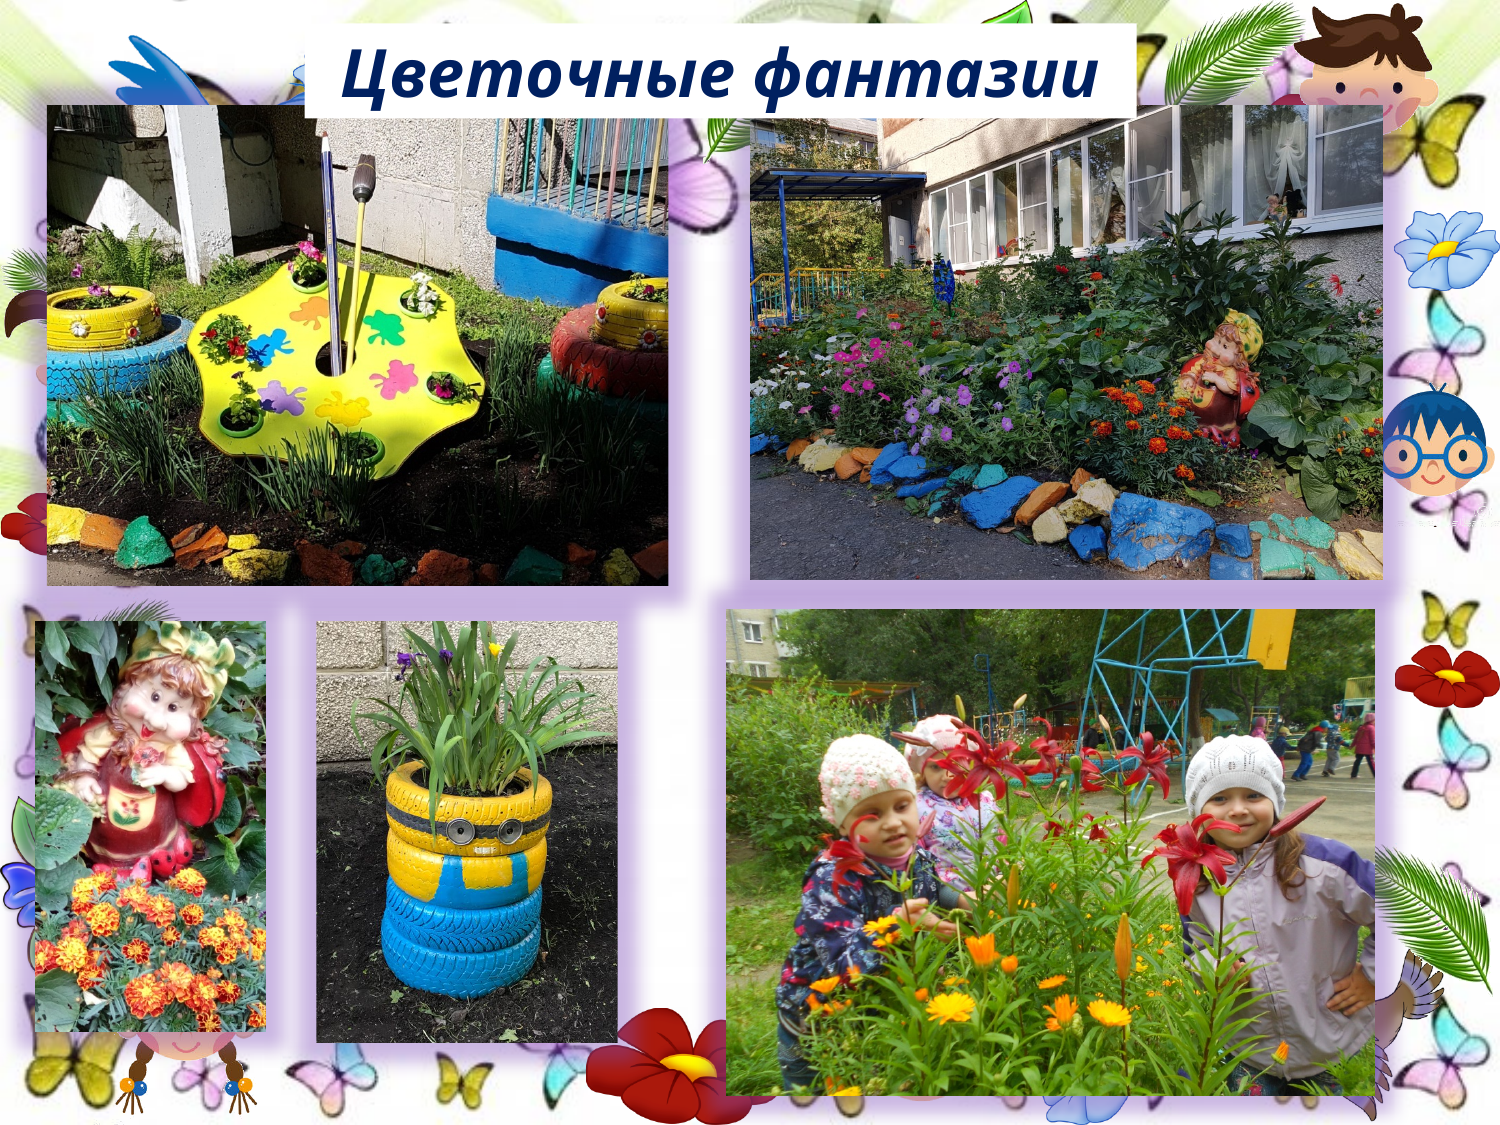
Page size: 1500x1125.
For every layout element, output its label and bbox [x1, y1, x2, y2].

picture [34, 620, 267, 1032]
picture [316, 620, 618, 1044]
picture [749, 105, 1383, 581]
text_box [0, 0, 1500, 1125]
picture [46, 105, 669, 587]
picture [726, 609, 1375, 1096]
